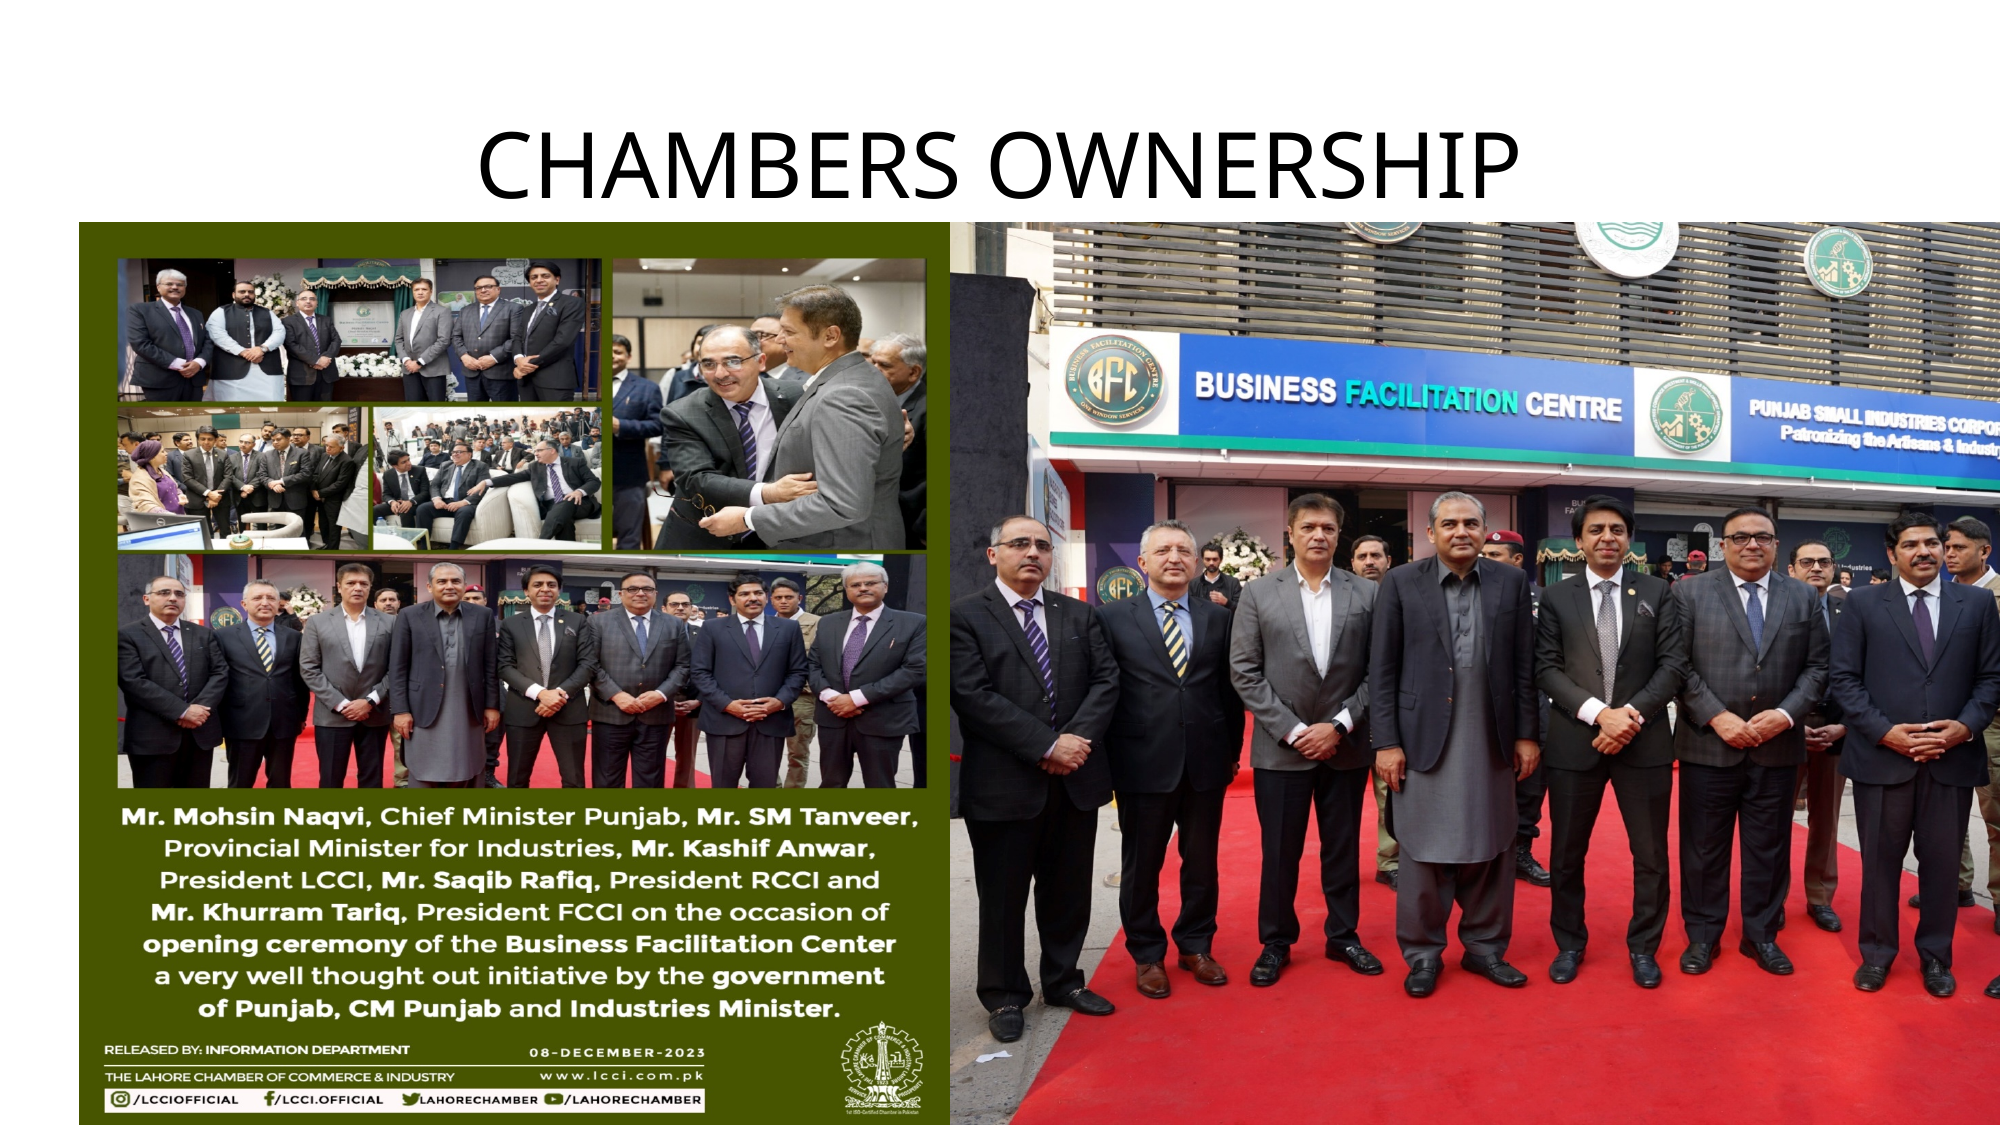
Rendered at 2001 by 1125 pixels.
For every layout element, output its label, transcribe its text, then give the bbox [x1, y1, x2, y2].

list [79, 222, 950, 1125]
picture [950, 222, 2000, 1125]
title CHAMBERS OWNERSHIP [137, 59, 1863, 222]
